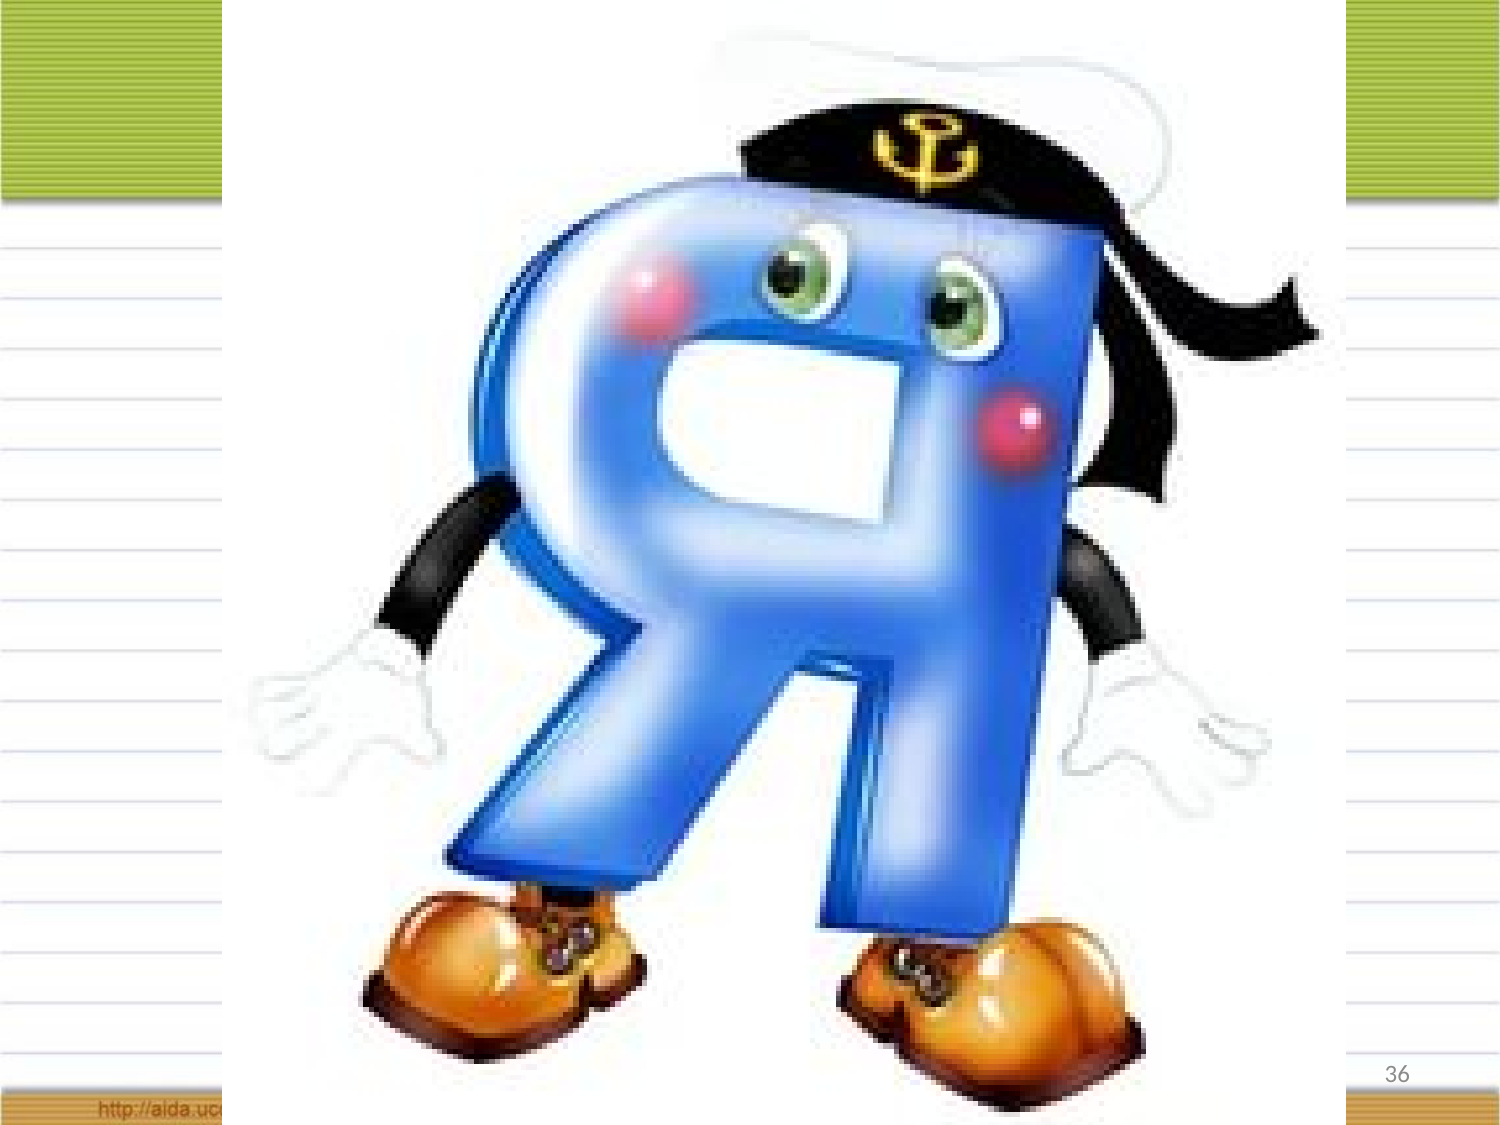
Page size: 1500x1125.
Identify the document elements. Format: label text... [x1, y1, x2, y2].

picture [1346, 0, 1500, 1125]
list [222, 0, 1346, 1125]
picture [0, 0, 222, 1125]
slide_number 36 [1350, 1042, 1425, 1103]
